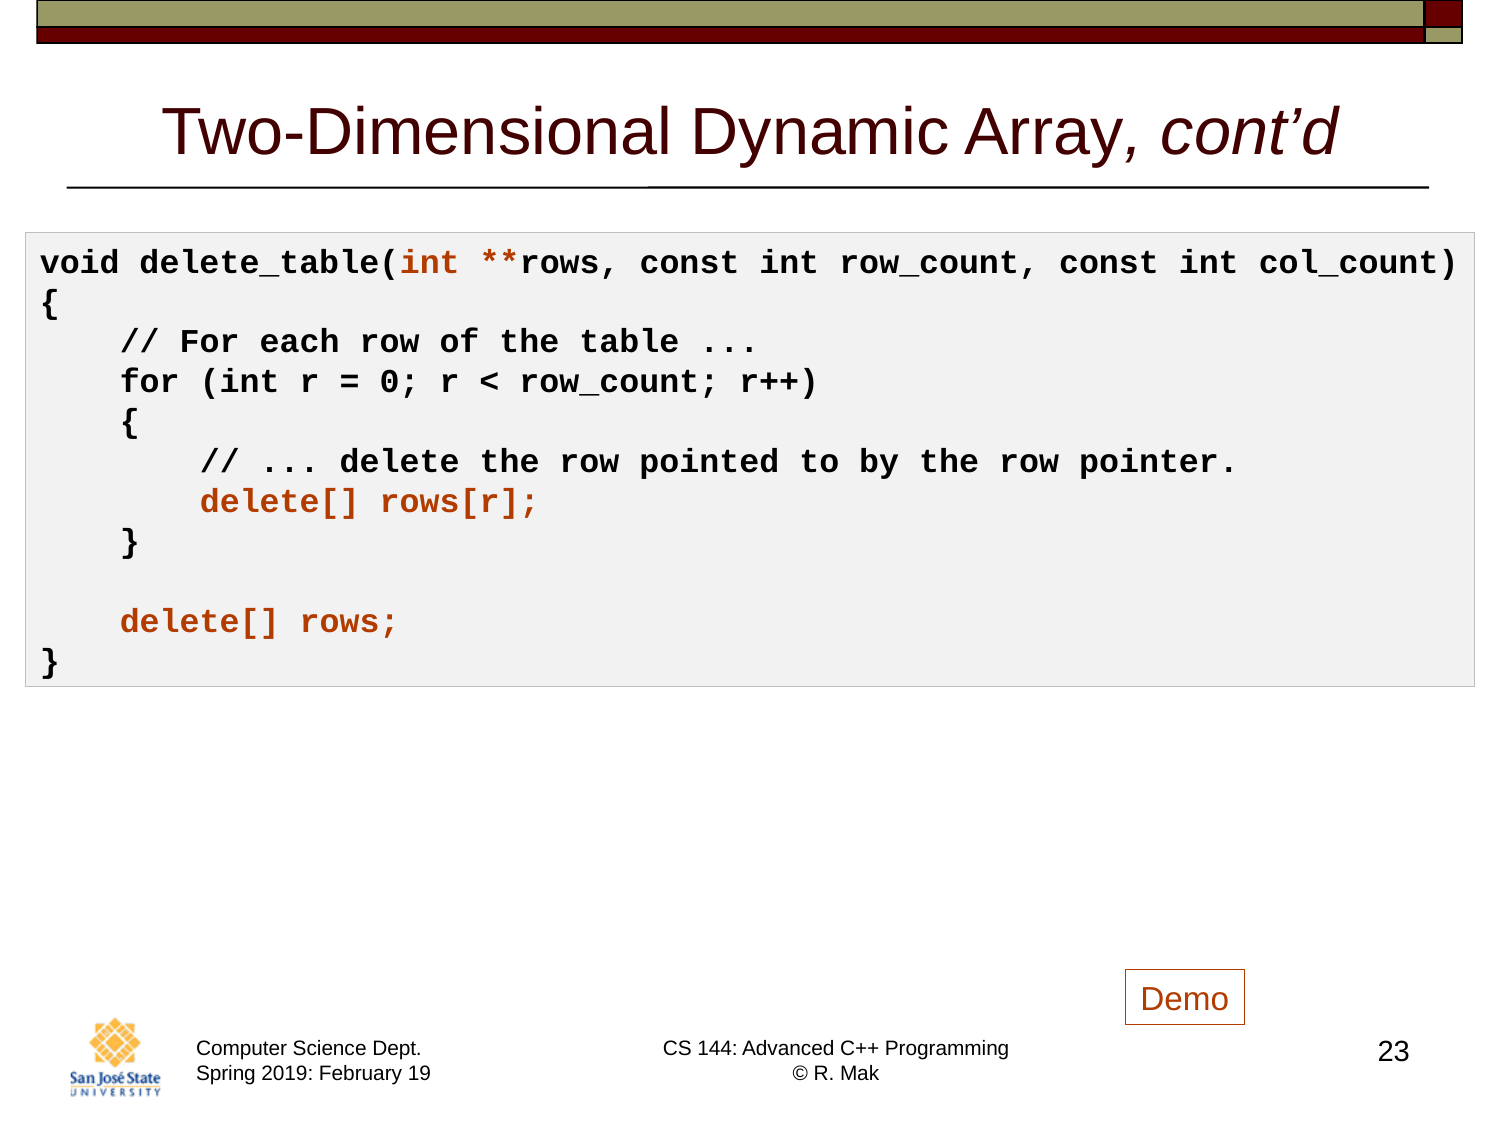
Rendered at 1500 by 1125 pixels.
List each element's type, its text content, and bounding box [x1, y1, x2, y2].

title Two-Dimensional Dynamic Array, cont’d [75, 67, 1425, 175]
text_box Demo [1125, 969, 1245, 1025]
slide_number 23 [1320, 1025, 1425, 1100]
picture [60, 1012, 166, 1112]
text_box void delete_table(int **rows, const int row_count, const int col_count) { // For each row of the table ... for (int r = 0; r < row_count; r++) { // ... delete the row pointed to by the row pointer. delete[] rows[r]; } delete[] rows; } [25, 232, 1475, 687]
